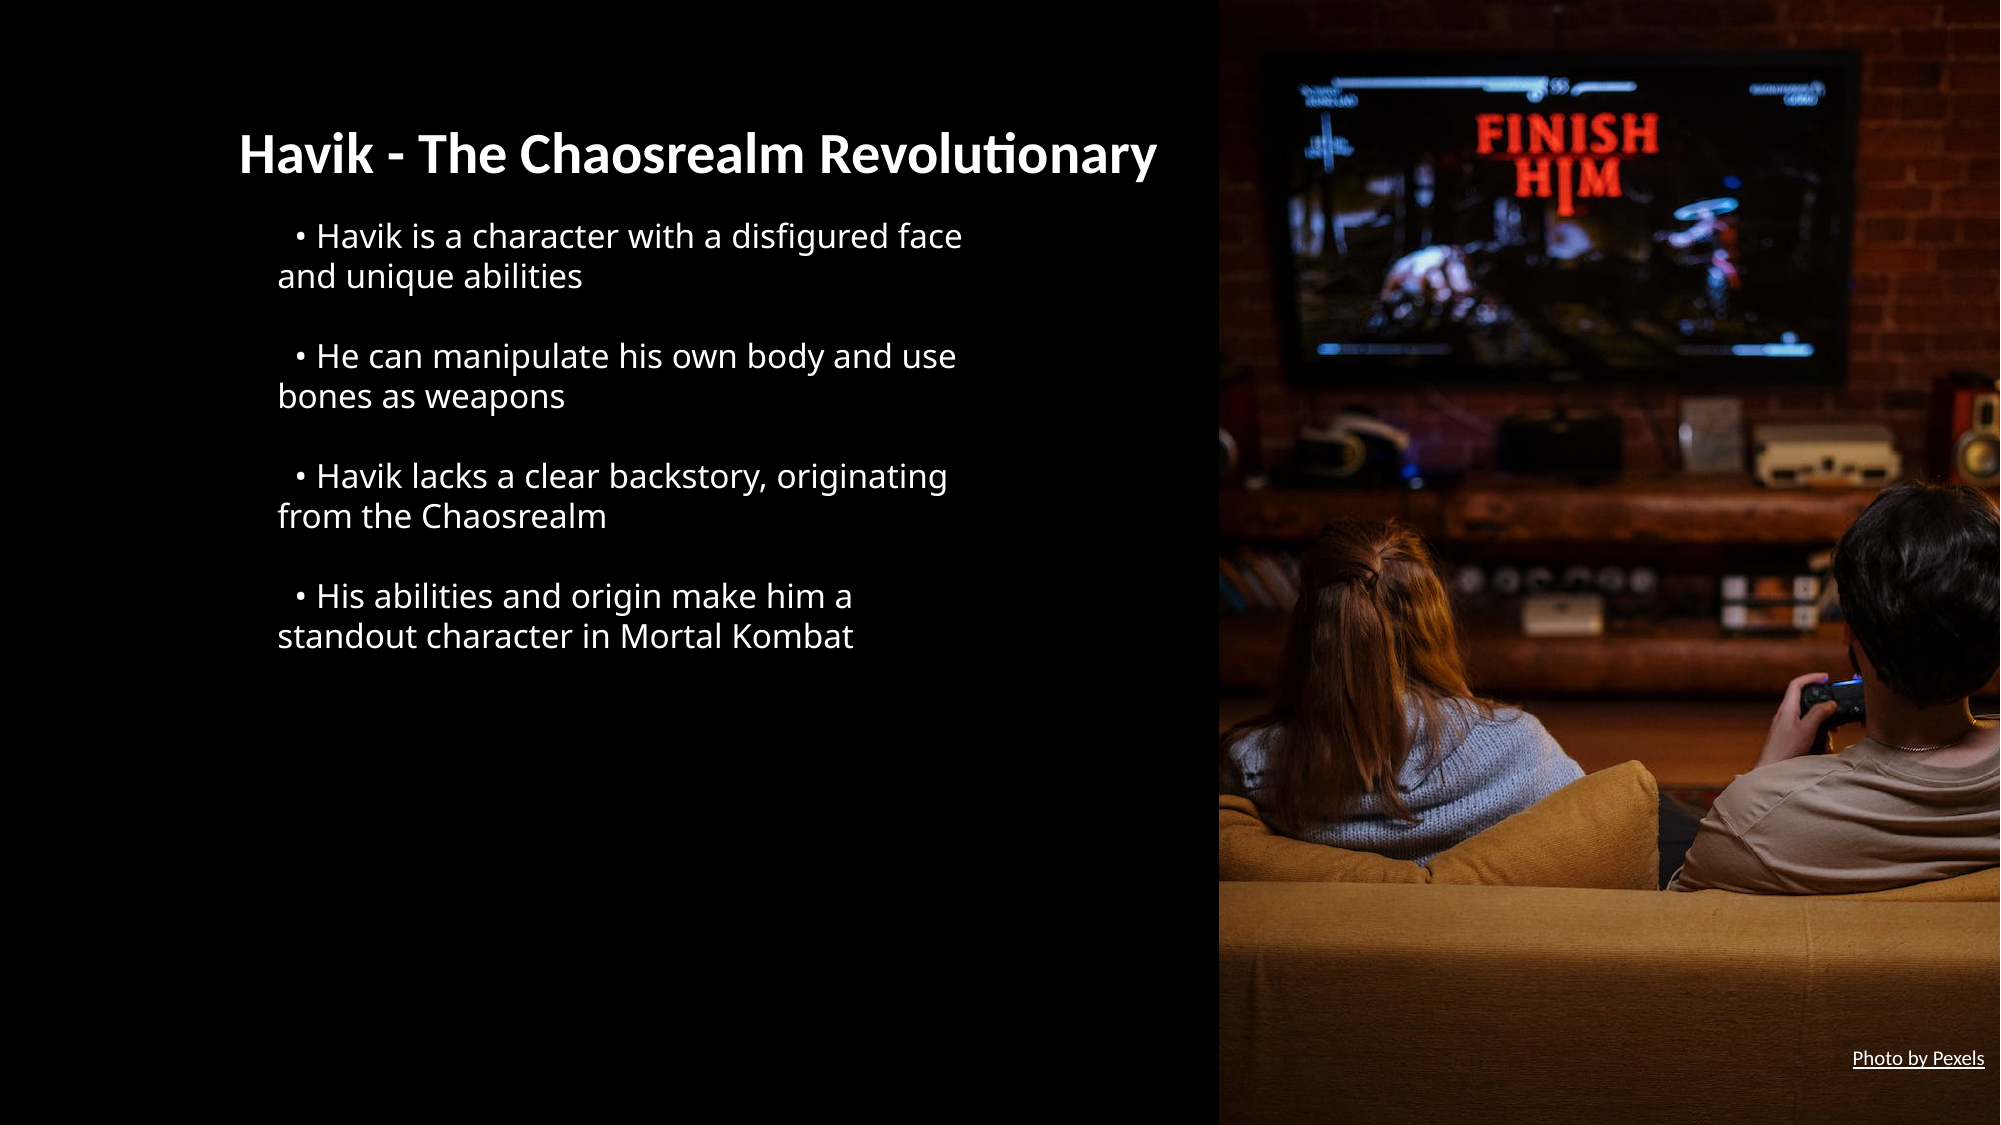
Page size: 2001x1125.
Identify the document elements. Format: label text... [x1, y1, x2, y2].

text_box • He can manipulate his own body and use bones as weapons [262, 337, 1013, 413]
text_box • Havik lacks a clear backstory, originating from the Chaosrealm [262, 457, 1013, 533]
text_box • His abilities and origin make him a standout character in Mortal Kombat [262, 577, 1013, 653]
picture [1219, 0, 2000, 1125]
text_box • Havik is a character with a disfigured face and unique abilities [262, 217, 1013, 293]
text_box Havik - The Chaosrealm Revolutionary [225, 112, 1219, 188]
